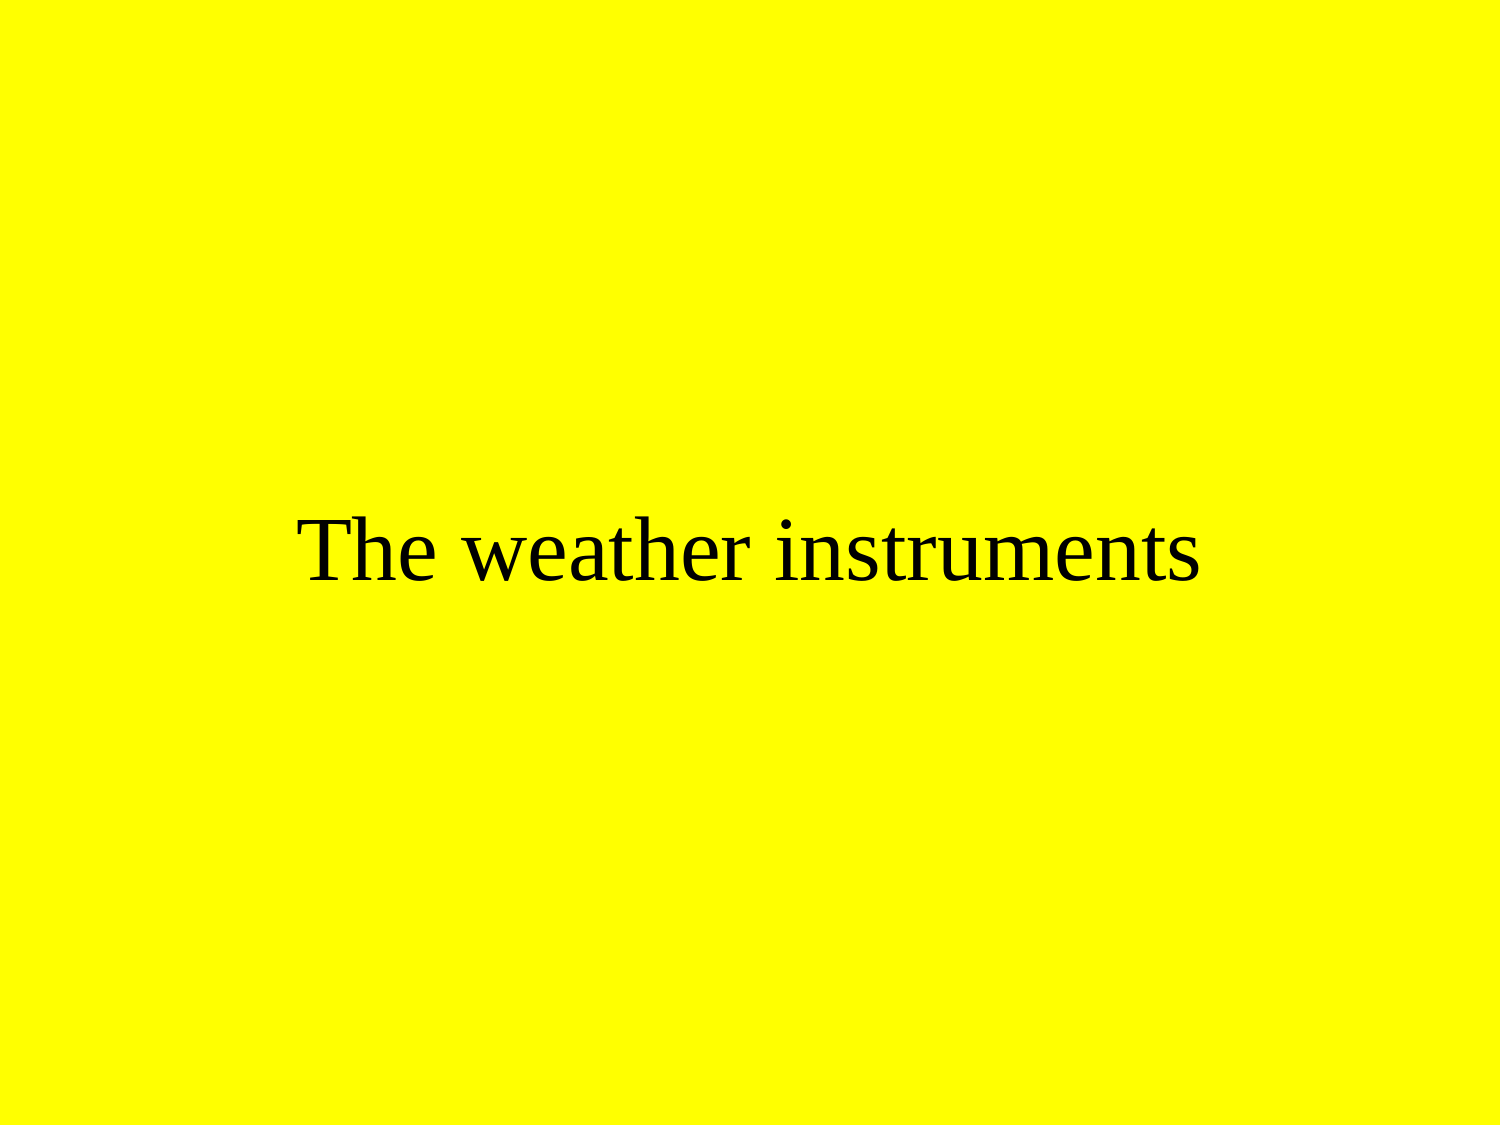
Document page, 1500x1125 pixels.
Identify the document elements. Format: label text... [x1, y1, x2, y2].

title The weather instruments [112, 450, 1388, 638]
